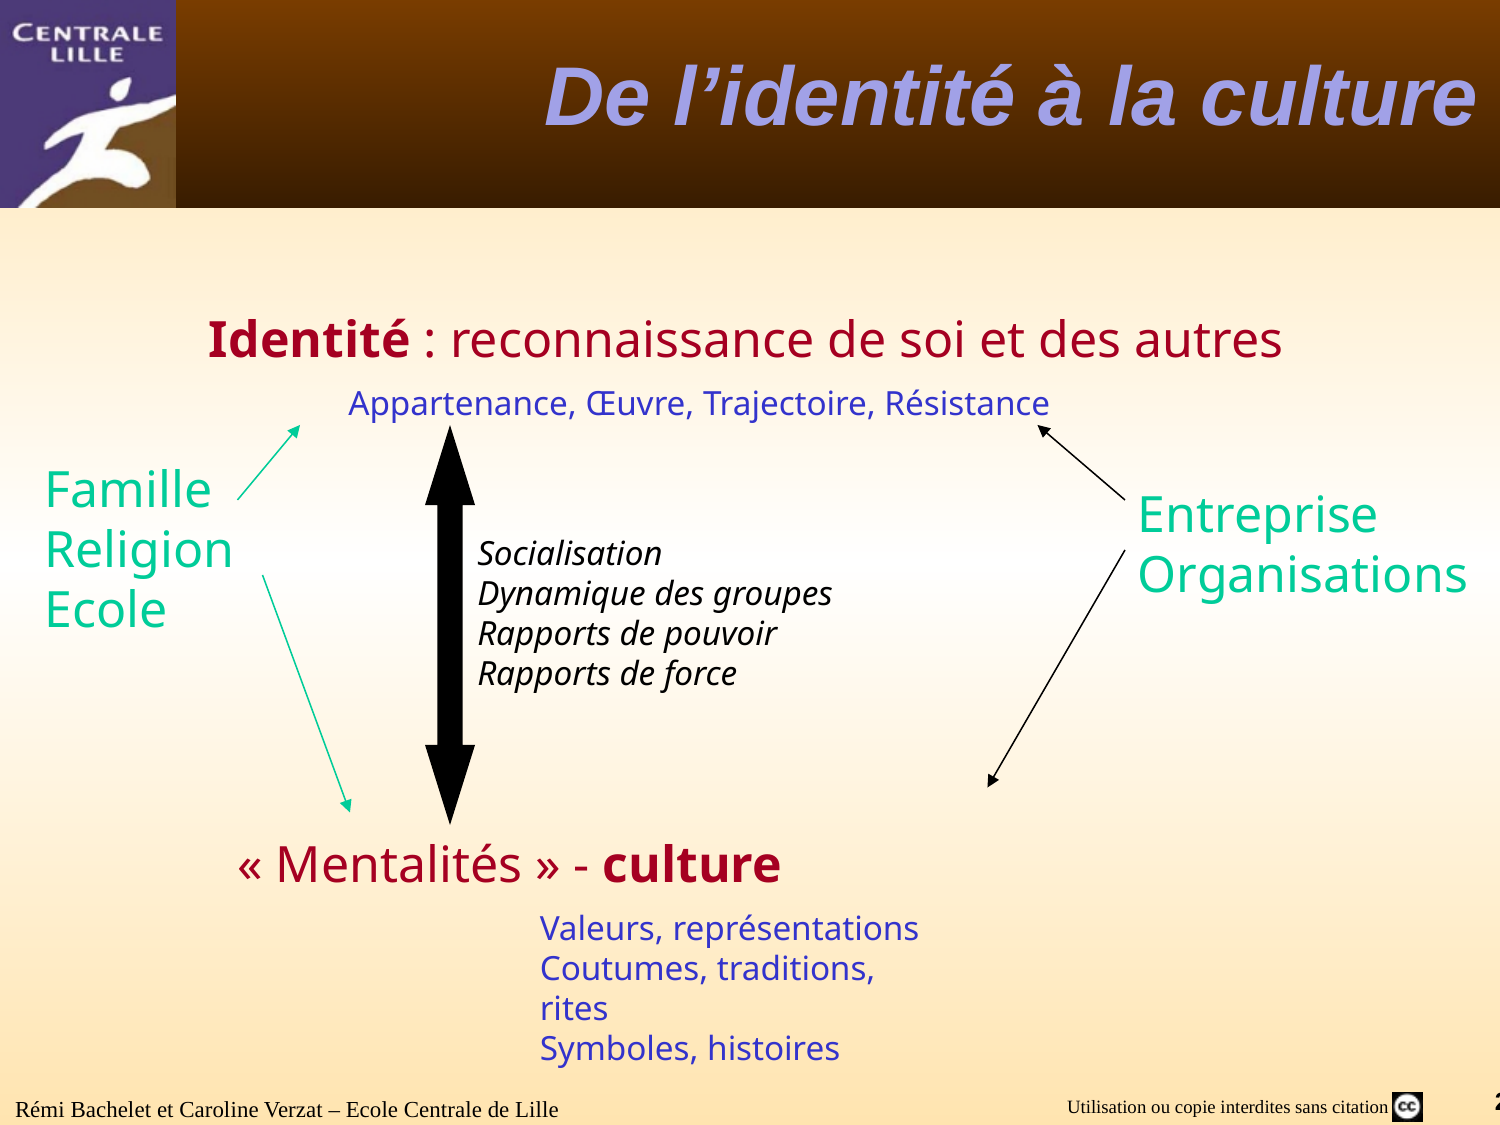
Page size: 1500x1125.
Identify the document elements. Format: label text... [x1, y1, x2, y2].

text_box [1039, 430, 1126, 501]
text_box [224, 824, 944, 1036]
text_box Identité : reconnaissance de soi et des autres [194, 299, 1299, 375]
footer Rémi Bachelet et Caroline Verzat – Ecole Centrale de Lille [0, 1087, 656, 1125]
text_box Famille Religion Ecole [29, 449, 250, 645]
picture [1392, 1092, 1423, 1122]
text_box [424, 424, 1001, 826]
title De l’identité à la culture [218, 31, 1495, 153]
text_box Appartenance, Œuvre, Trajectoire, Résistance [287, 374, 1113, 430]
text_box Entreprise Organisations [1123, 474, 1483, 610]
text_box [262, 574, 352, 813]
picture [0, 0, 176, 208]
text_box [237, 430, 299, 501]
